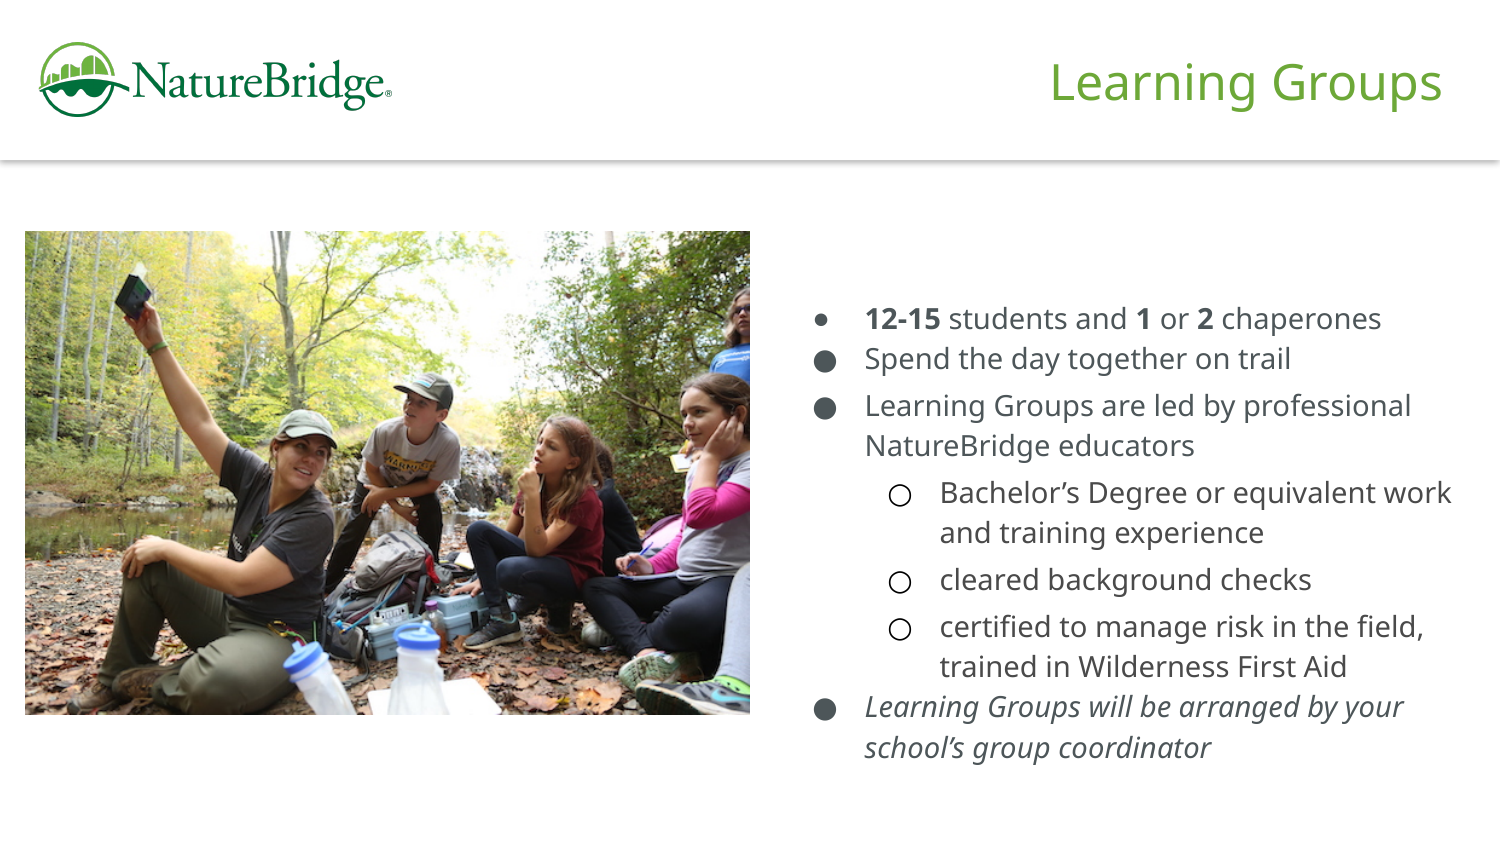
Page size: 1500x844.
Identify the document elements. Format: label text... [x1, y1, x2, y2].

picture [25, 231, 751, 715]
picture [38, 42, 392, 117]
text_box 12-15 students and 1 or 2 chaperones Spend the day together on trail Learning Groups are led by professional NatureBridge educators Bachelor’s Degree or equivalent work and training experience cleared background checks certified to manage risk in the field, trained in Wilderness First Aid Learning Groups will be arranged by your school’s group coordinator [774, 215, 1480, 844]
list Learning Groups [507, 42, 1459, 127]
